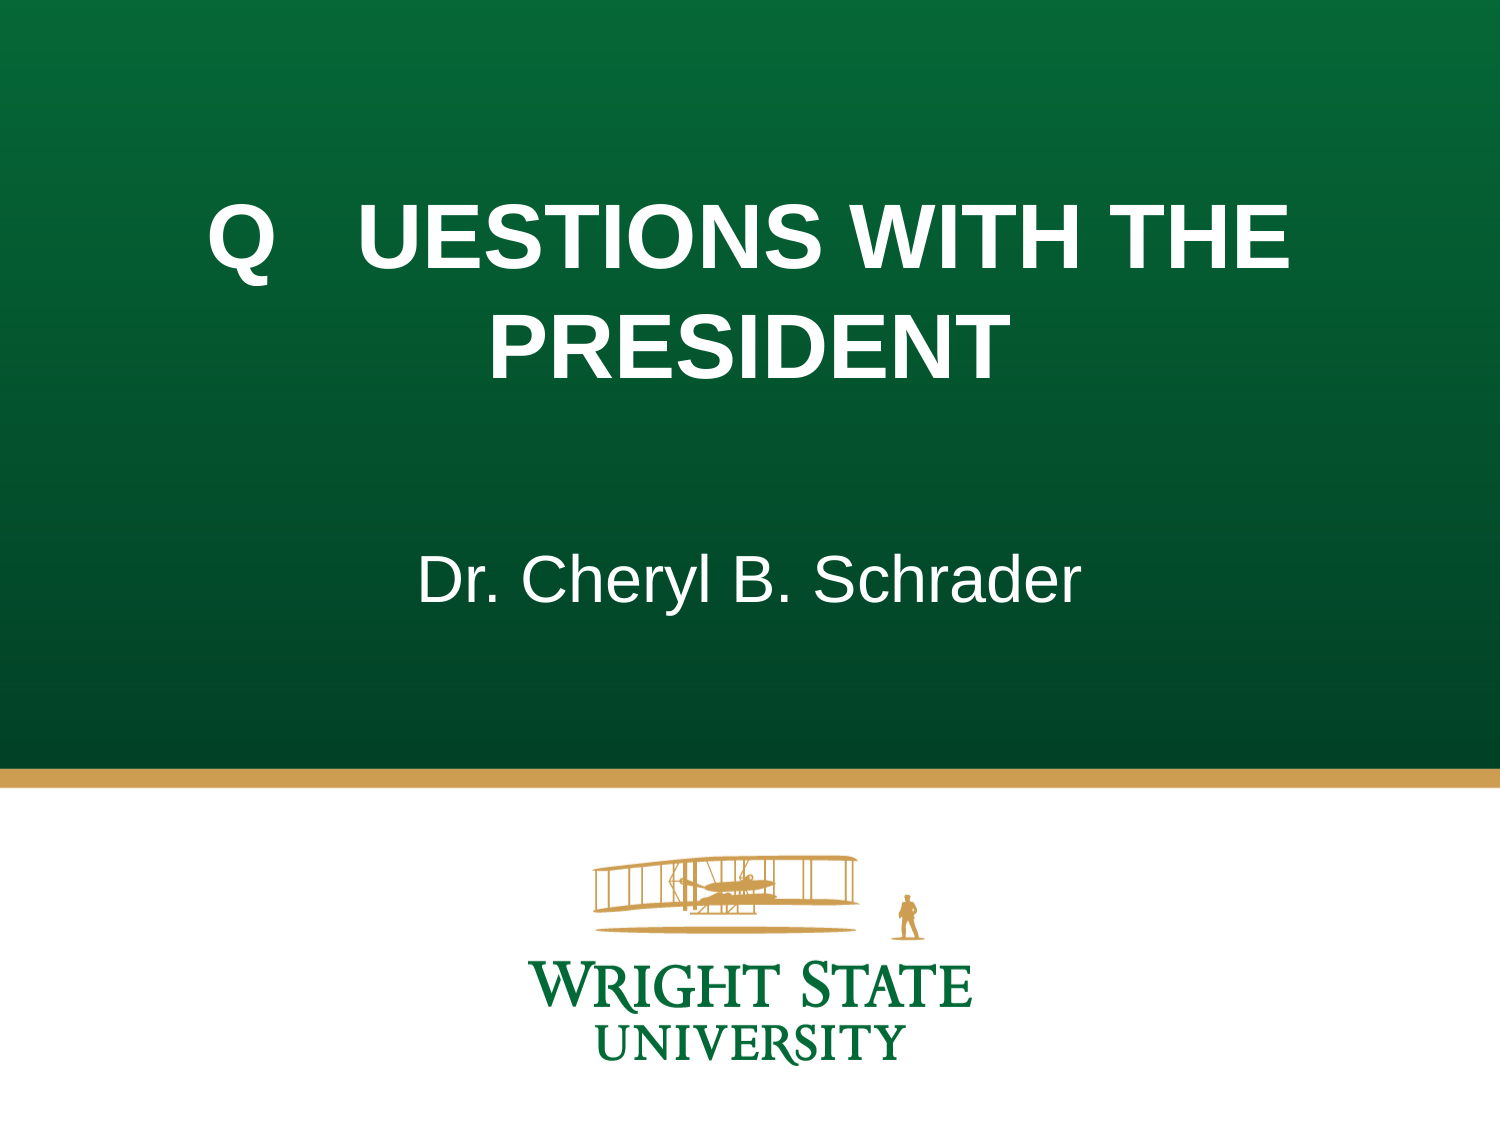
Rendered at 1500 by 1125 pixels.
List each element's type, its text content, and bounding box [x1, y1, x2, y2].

title Q UESTIONS WITH THE PRESIDENT [75, 166, 1425, 408]
picture [0, 0, 1500, 1125]
subtitle Dr. Cheryl B. Schrader [225, 527, 1275, 742]
